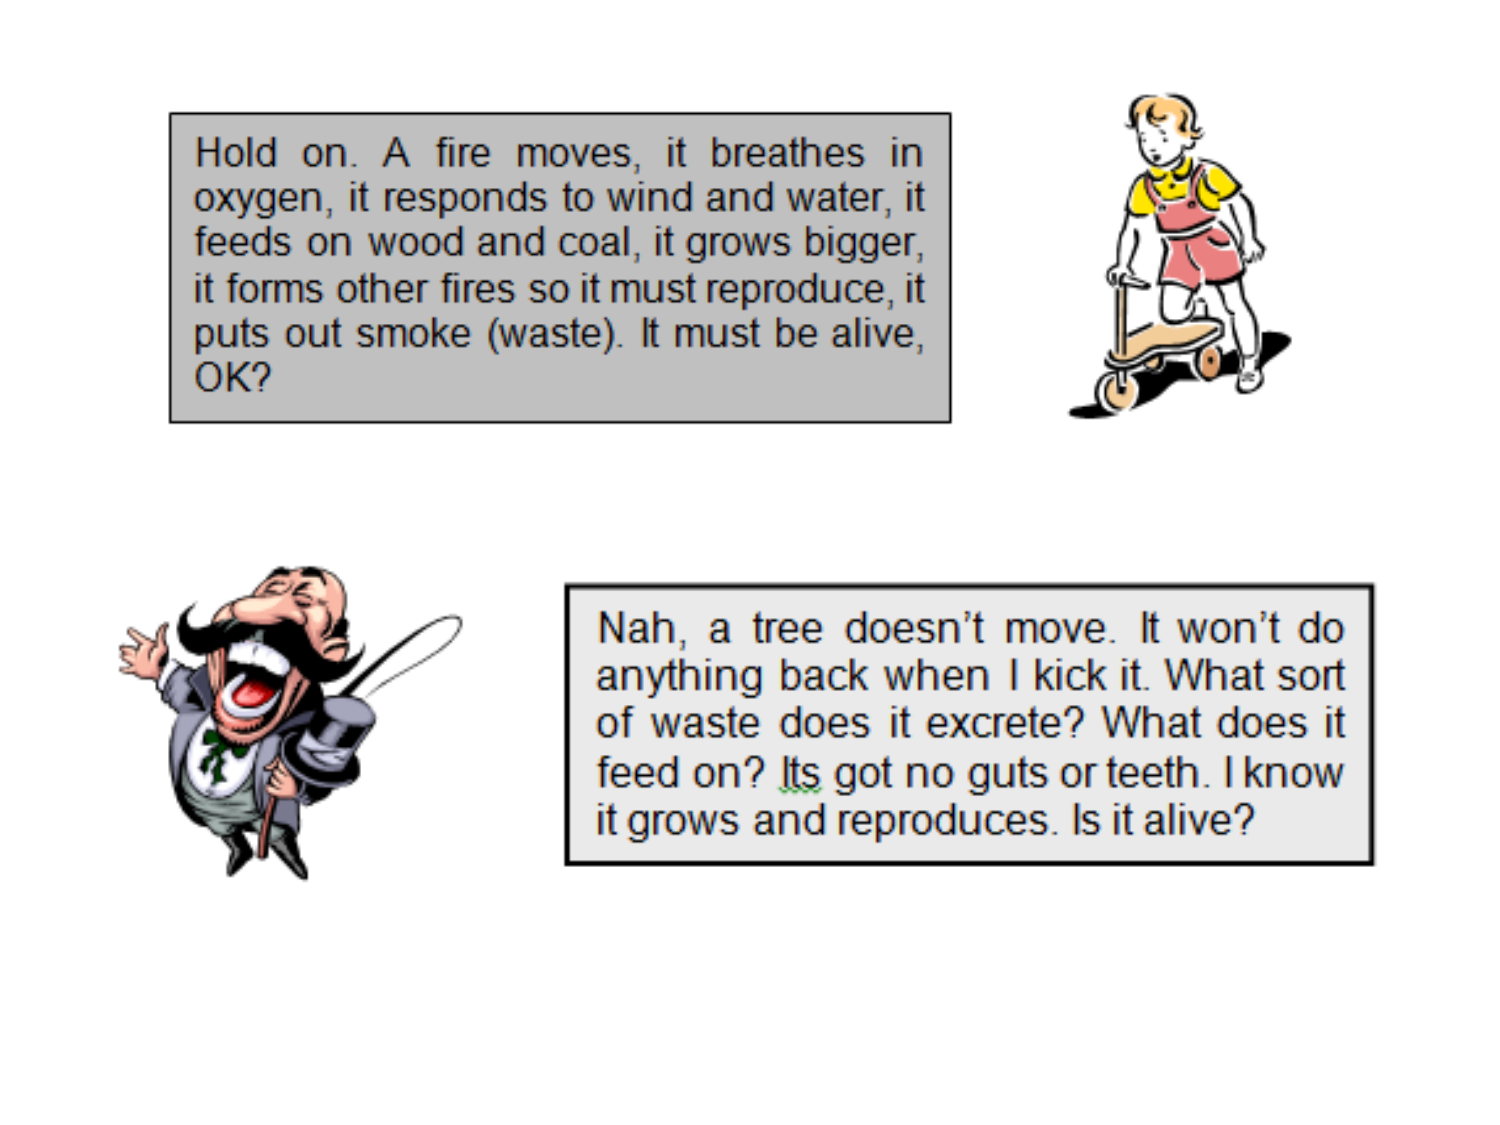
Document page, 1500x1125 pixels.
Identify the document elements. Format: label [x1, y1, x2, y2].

picture [149, 71, 1297, 449]
picture [99, 549, 1393, 888]
